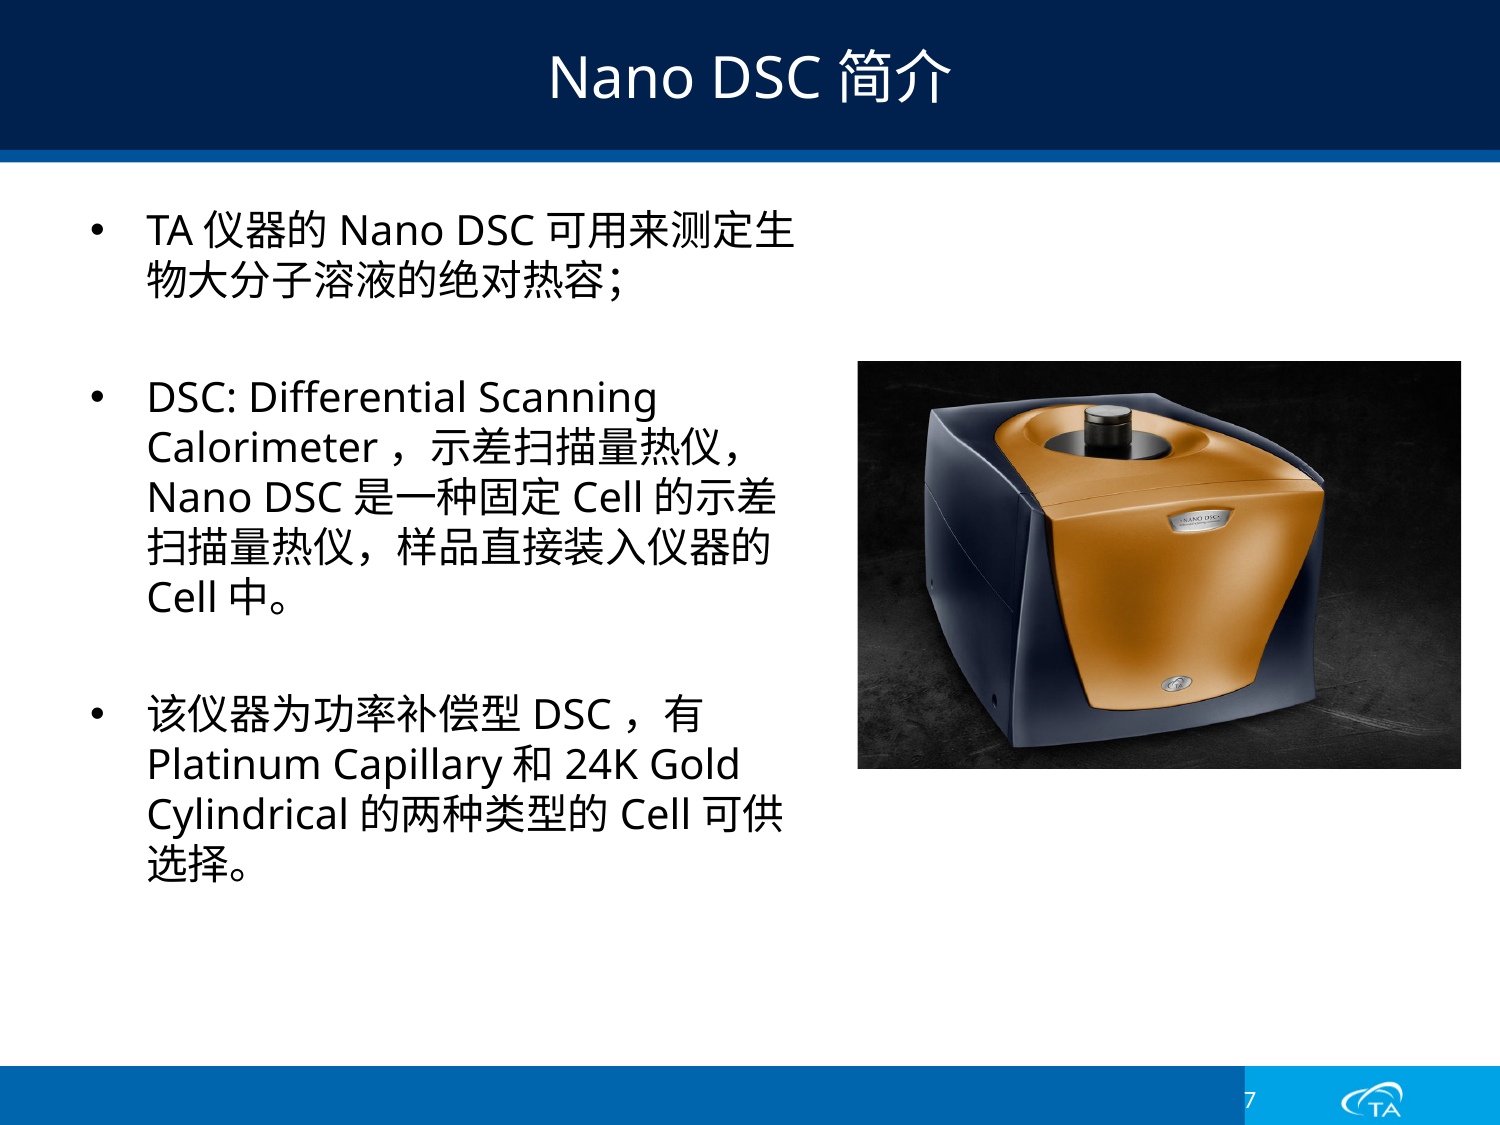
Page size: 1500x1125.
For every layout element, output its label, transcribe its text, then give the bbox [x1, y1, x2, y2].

slide_number 7 [1074, 1073, 1425, 1123]
picture [0, 1066, 1244, 1125]
picture [857, 361, 1462, 769]
title Nano DSC简介 [75, 0, 1425, 150]
list TA仪器的Nano DSC可用来测定生物大分子溶液的绝对热容； DSC: Differential Scanning Calorimeter，示差扫描量热仪，Nano DSC是一种固定Cell的示差扫描量热仪，样品直接装入仪器的Cell中。 该仪器为功率补偿型DSC，有Platinum Capillary和24K Gold Cylindrical的两种类型的Cell可供选择。 [75, 196, 821, 1035]
